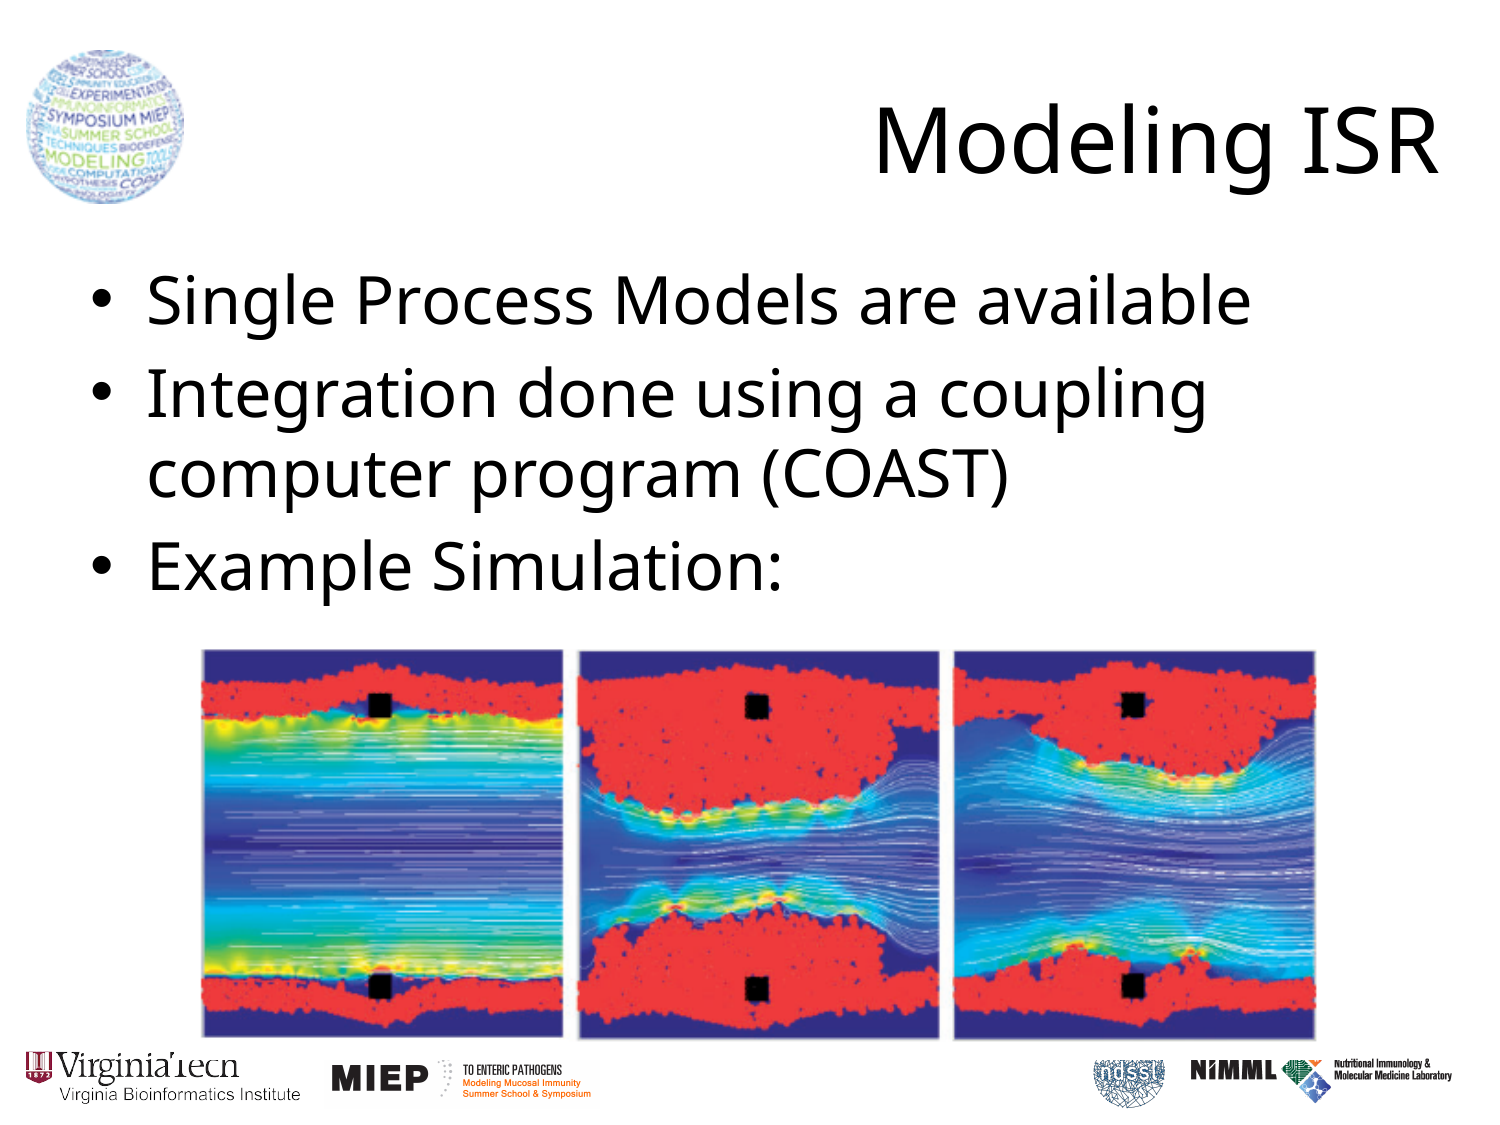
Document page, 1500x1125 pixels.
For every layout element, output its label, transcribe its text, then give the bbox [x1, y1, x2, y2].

picture [26, 50, 184, 204]
picture [26, 637, 1456, 1110]
title Modeling ISR [200, 42, 1456, 231]
list Single Process Models are available Integration done using a coupling computer program (COAST) Example Simulation: [75, 249, 1456, 1025]
